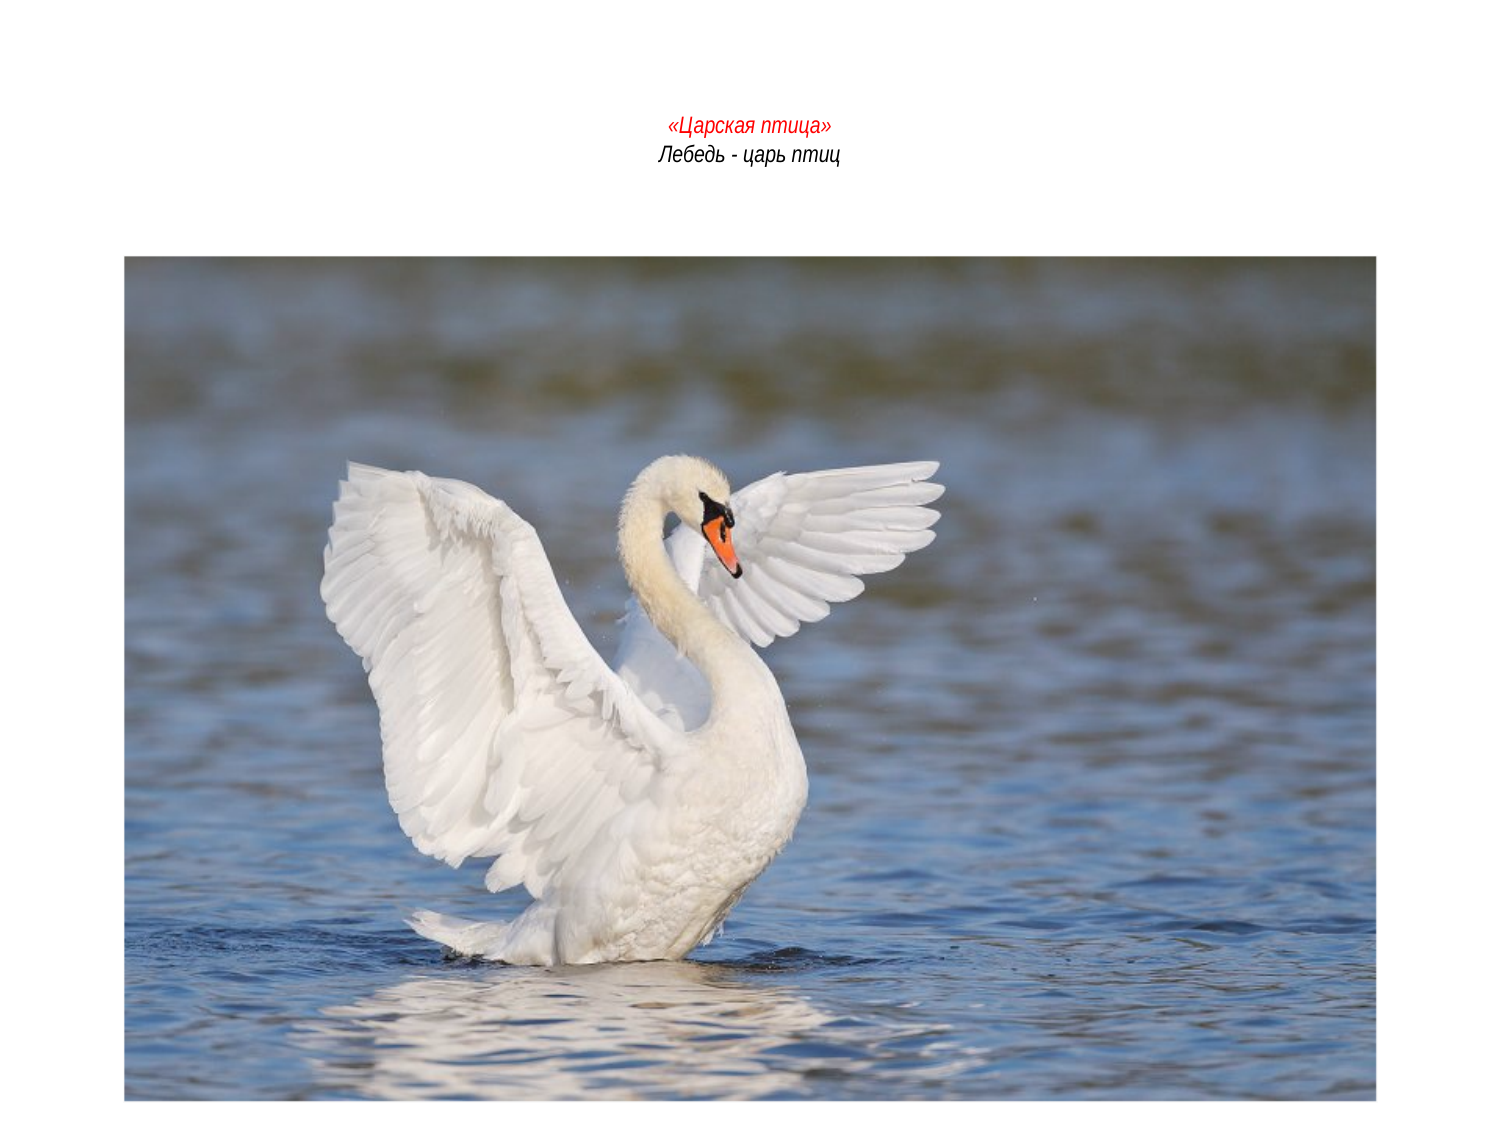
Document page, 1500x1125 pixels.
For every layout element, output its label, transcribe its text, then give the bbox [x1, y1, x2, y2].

picture [123, 255, 1378, 1103]
title «Царская птица» Лебедь - царь птиц [75, 45, 1425, 233]
